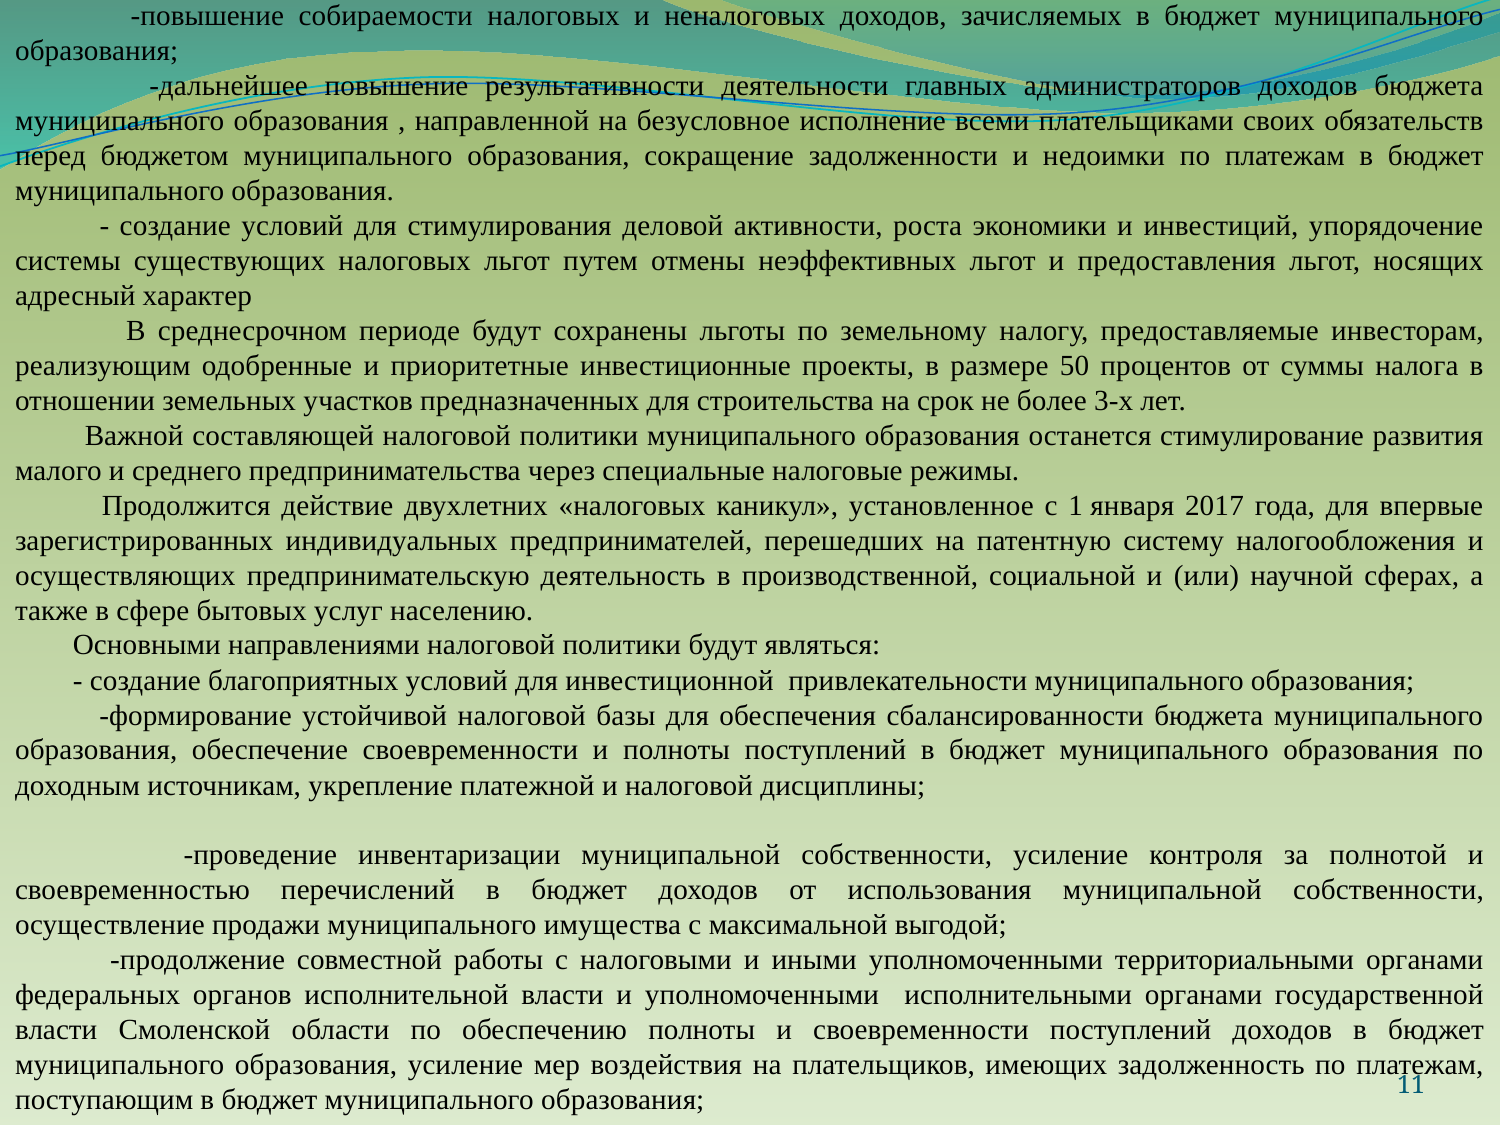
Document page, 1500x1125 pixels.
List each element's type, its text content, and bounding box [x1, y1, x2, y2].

text_box -повышение собираемости налоговых и неналоговых доходов, зачисляемых в бюджет муниципального образования; -дальнейшее повышение результативности деятельности главных администраторов доходов бюджета муниципального образования , направленной на безусловное исполнение всеми плательщиками своих обязательств перед бюджетом муниципального образования, сокращение задолженности и недоимки по платежам в бюджет муниципального образования. - создание условий для стимулирования деловой активности, роста экономики и инвестиций, упорядочение системы существующих налоговых льгот путем отмены неэффективных льгот и предоставления льгот, носящих адресный характер В среднесрочном периоде будут сохранены льготы по земельному налогу, предоставляемые инвесторам, реализующим одобренные и приоритетные инвестиционные проекты, в размере 50 процентов от суммы налога в отношении земельных участков предназначенных для строительства на срок не более 3-х лет. Важной составляющей налоговой политики муниципального образования останется стимулирование развития малого и среднего предпринимательства через специальные налоговые режимы. Продолжится действие двухлетних «налоговых каникул», установленное с 1 января 2017 года, для впервые зарегистрированных индивидуальных предпринимателей, перешедших на патентную систему налогообложения и осуществляющих предпринимательскую деятельность в производственной, социальной и (или) научной сферах, а также в сфере бытовых услуг населению. Основными направлениями налоговой политики будут являться: - создание благоприятных условий для инвестиционной привлекательности муниципального образования; -формирование устойчивой налоговой базы для обеспечения сбалансированности бюджета муниципального образования, обеспечение своевременности и полноты поступлений в бюджет муниципального образования по доходным источникам, укрепление платежной и налоговой дисциплины; -проведение инвентаризации муниципальной собственности, усиление контроля за полнотой и своевременностью перечислений в бюджет доходов от использования муниципальной собственности, осуществление продажи муниципального имущества с максимальной выгодой; -продолжение совместной работы с налоговыми и иными уполномоченными территориальными органами федеральных органов исполнительной власти и уполномоченными исполнительными органами государственной власти Смоленской области по обеспечению полноты и своевременности поступлений доходов в бюджет муниципального образования, усиление мер воздействия на плательщиков, имеющих задолженность по платежам, поступающим в бюджет муниципального образования; [0, 0, 1500, 1125]
